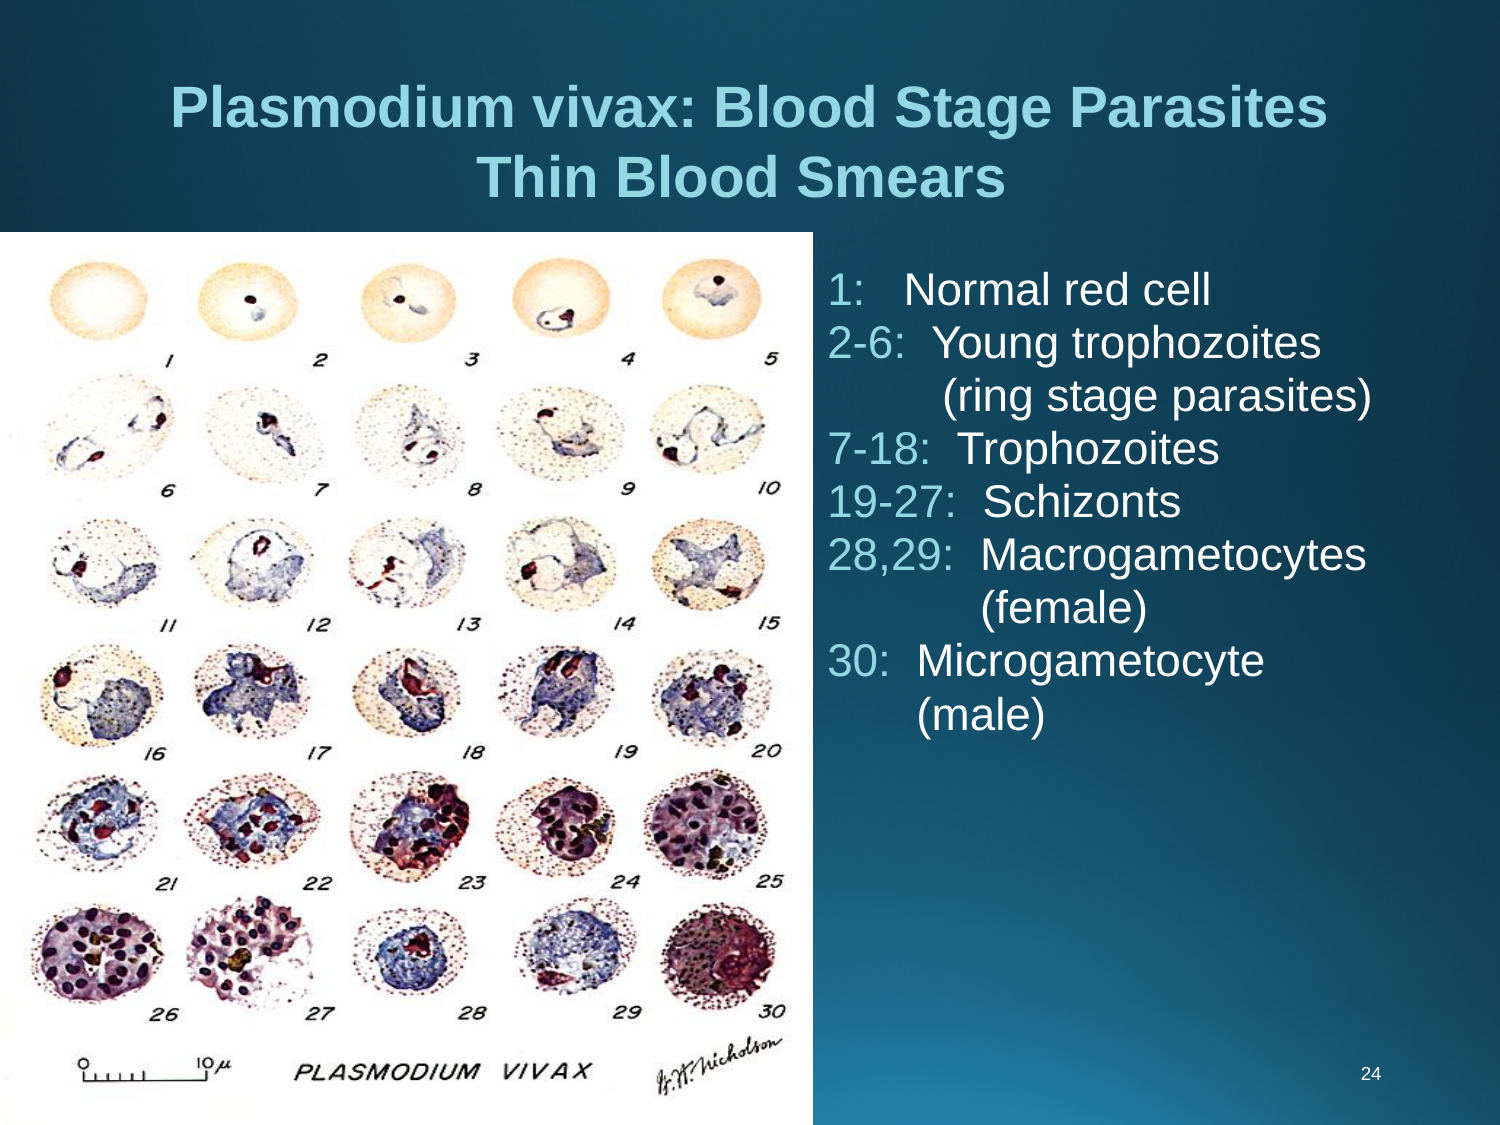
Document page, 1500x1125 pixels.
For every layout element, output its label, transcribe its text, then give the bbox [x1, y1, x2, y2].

text_box 1: Normal red cell 2-6: Young trophozoites (ring stage parasites) 7-18: Trophozoites 19-27: Schizonts 28,29: Macrogametocytes (female) 30: Microgametocyte (male) [813, 262, 1500, 1013]
slide_number 24 [1059, 1042, 1397, 1103]
picture [0, 0, 1500, 1125]
text_box Plasmodium vivax: Blood Stage Parasites Thin Blood Smears [74, 45, 1425, 233]
